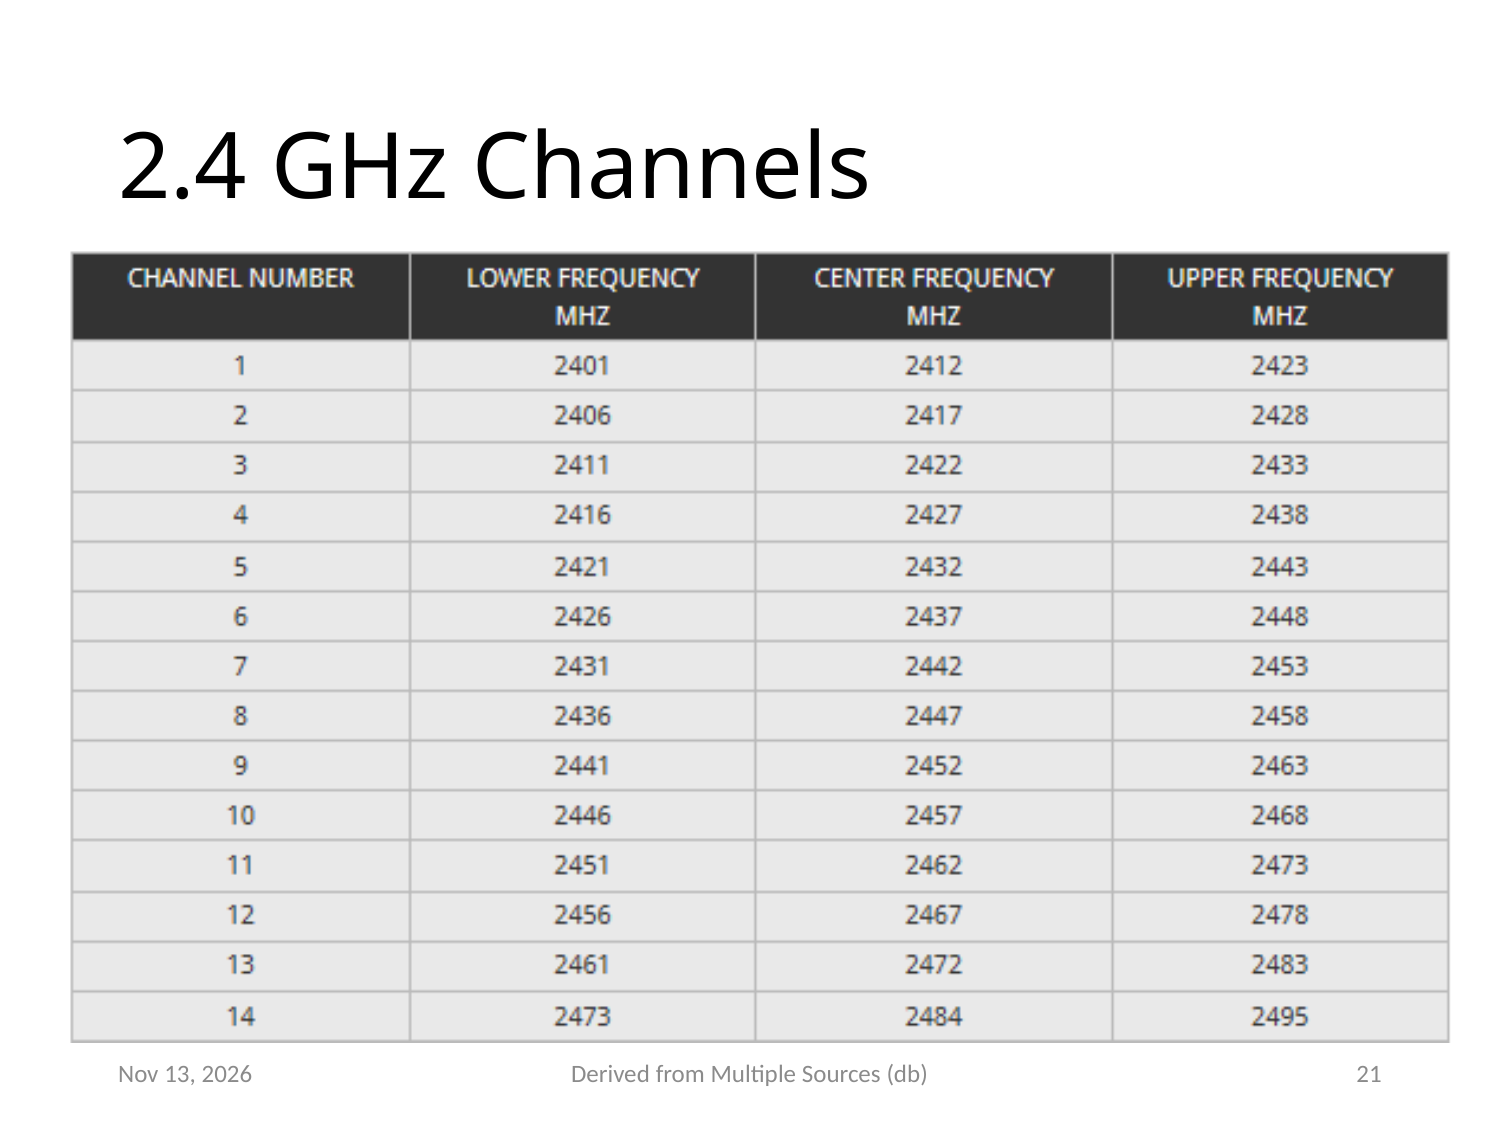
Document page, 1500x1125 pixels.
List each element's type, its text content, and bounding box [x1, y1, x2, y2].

title 2.4 GHz Channels [103, 59, 1397, 250]
picture [69, 250, 1455, 1043]
footer Derived from Multiple Sources (db) [496, 1043, 1004, 1103]
slide_number 16-Jul-21 [103, 1043, 441, 1103]
slide_number 21 [1059, 1043, 1397, 1103]
